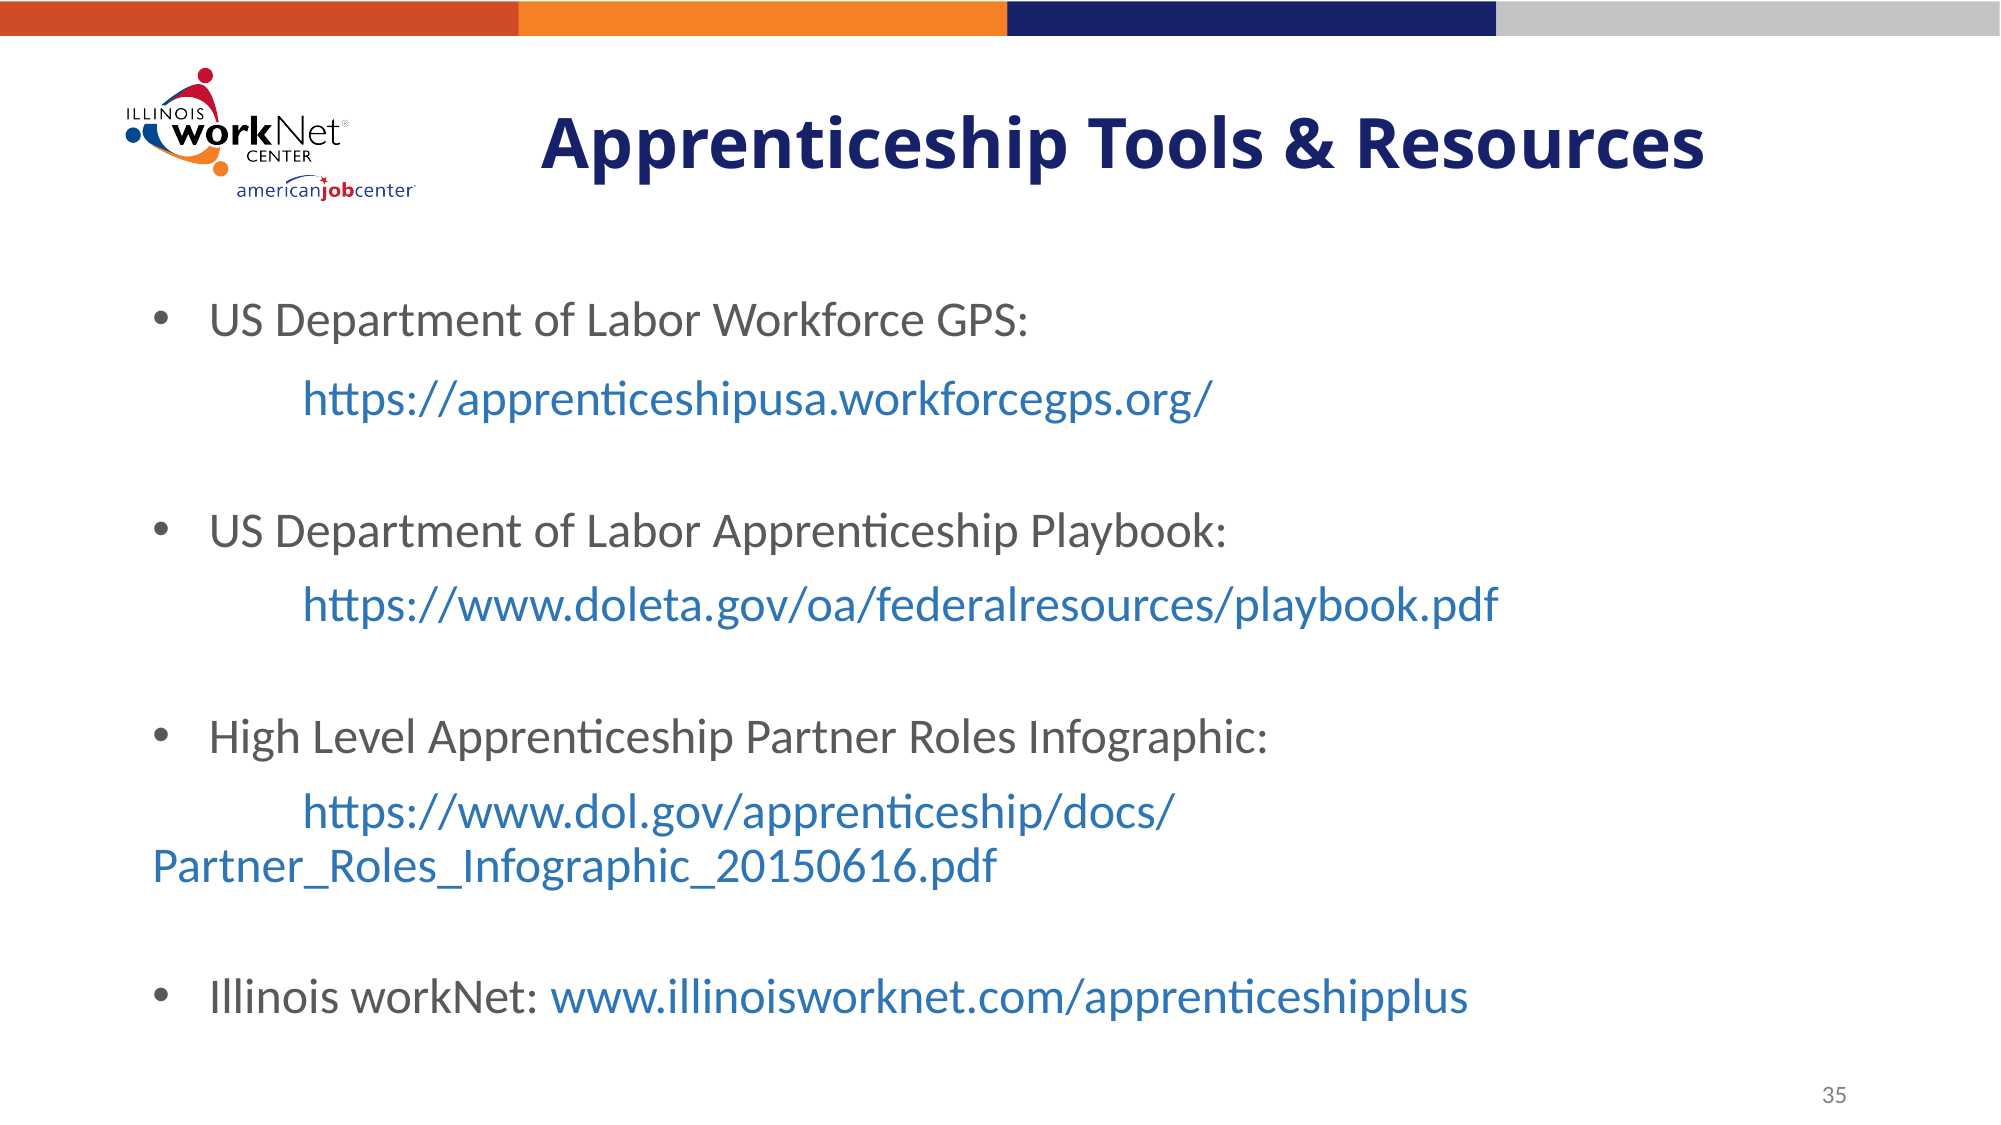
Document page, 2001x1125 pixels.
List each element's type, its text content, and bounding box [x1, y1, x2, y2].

picture [0, 0, 2000, 1125]
slide_number 35 [1412, 1063, 1863, 1124]
title Apprenticeship Tools & Resources [526, 100, 1777, 193]
list US Department of Labor Workforce GPS: https://apprenticeshipusa.workforcegps.org/ US Department of Labor Apprenticeship Playbook: https://www.doleta.gov/oa/federalresources/playbook.pdf High Level Apprenticeship Partner Roles Infographic: https://www.dol.gov/apprenticeship/docs/Partner_Roles_Infographic_20150616.pdf Illinois workNet: www.illinoisworknet.com/apprenticeshipplus [137, 285, 1959, 1014]
